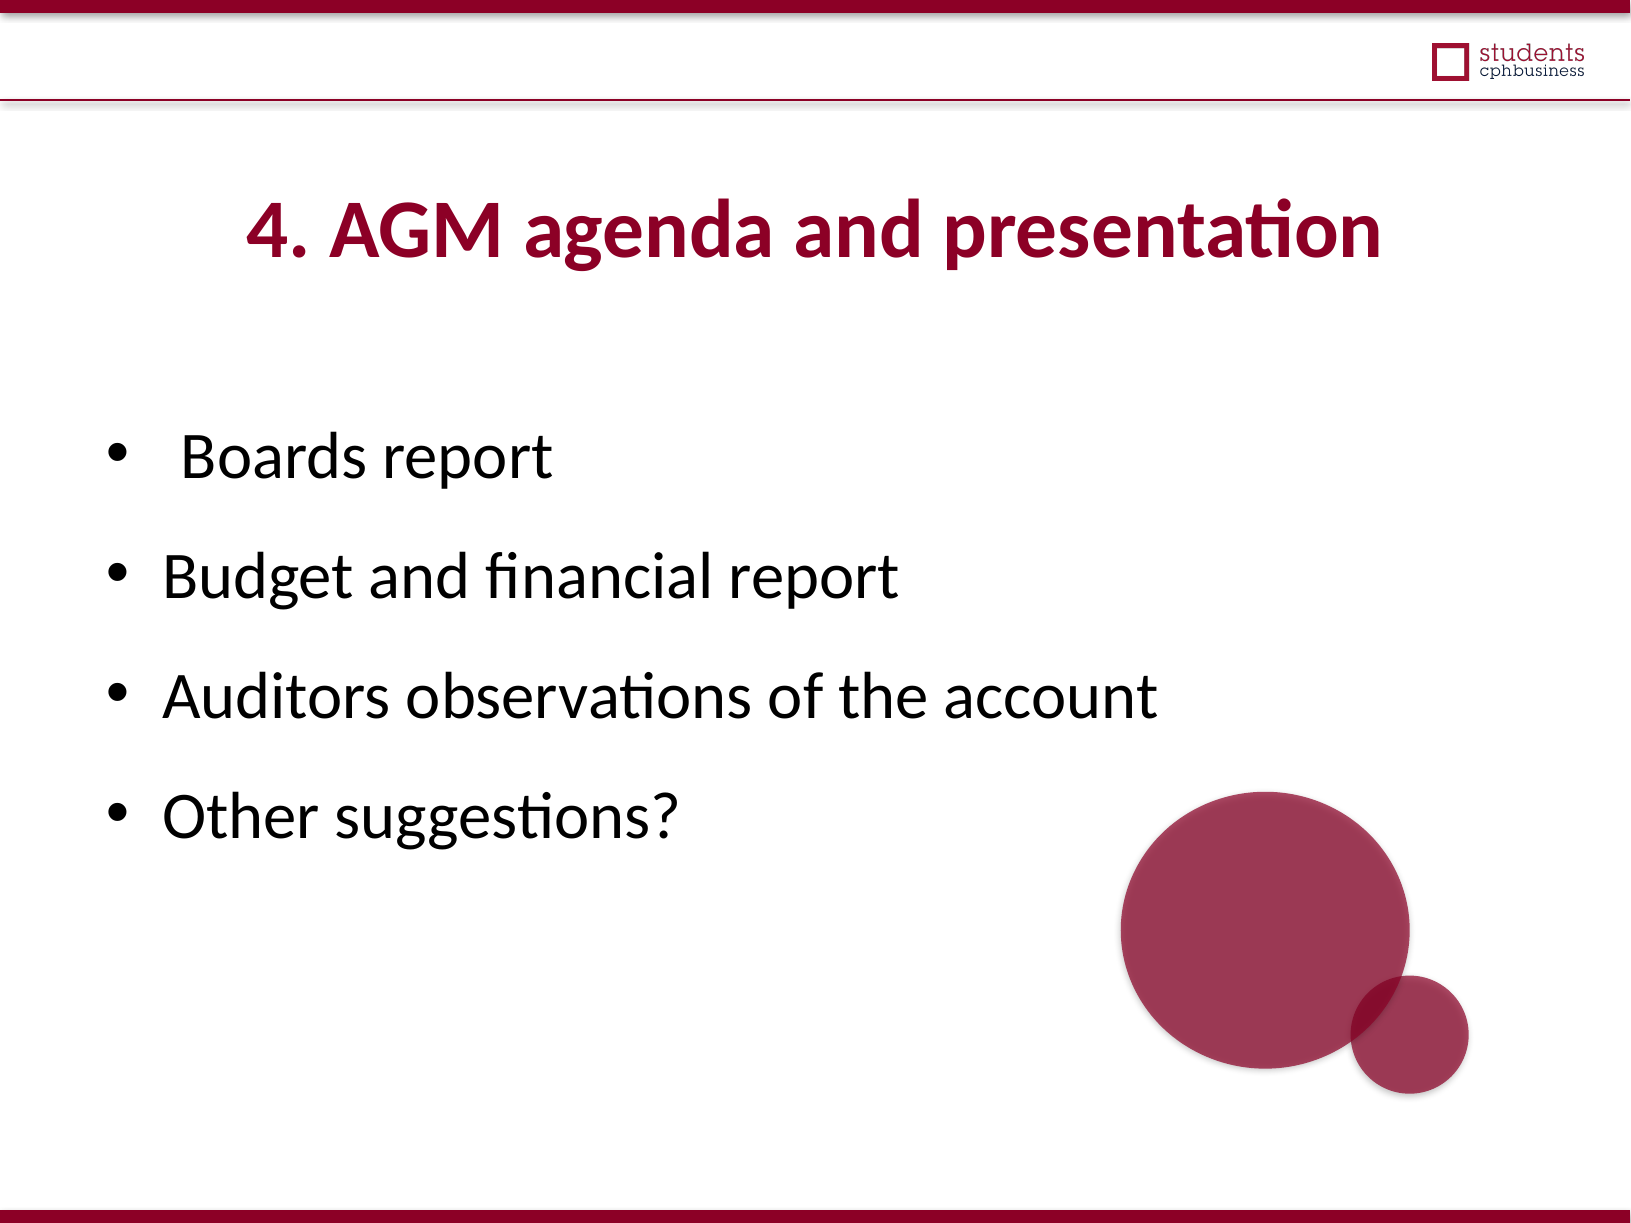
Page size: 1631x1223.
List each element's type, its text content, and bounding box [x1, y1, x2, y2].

text_box [1119, 790, 1411, 1070]
text_box [1351, 974, 1470, 1095]
picture [1432, 43, 1584, 81]
text_box Boards report Budget and financial report Auditors observations of the account Other suggestions? [91, 364, 1520, 950]
list 4. AGM agenda and presentation [100, 167, 1530, 284]
